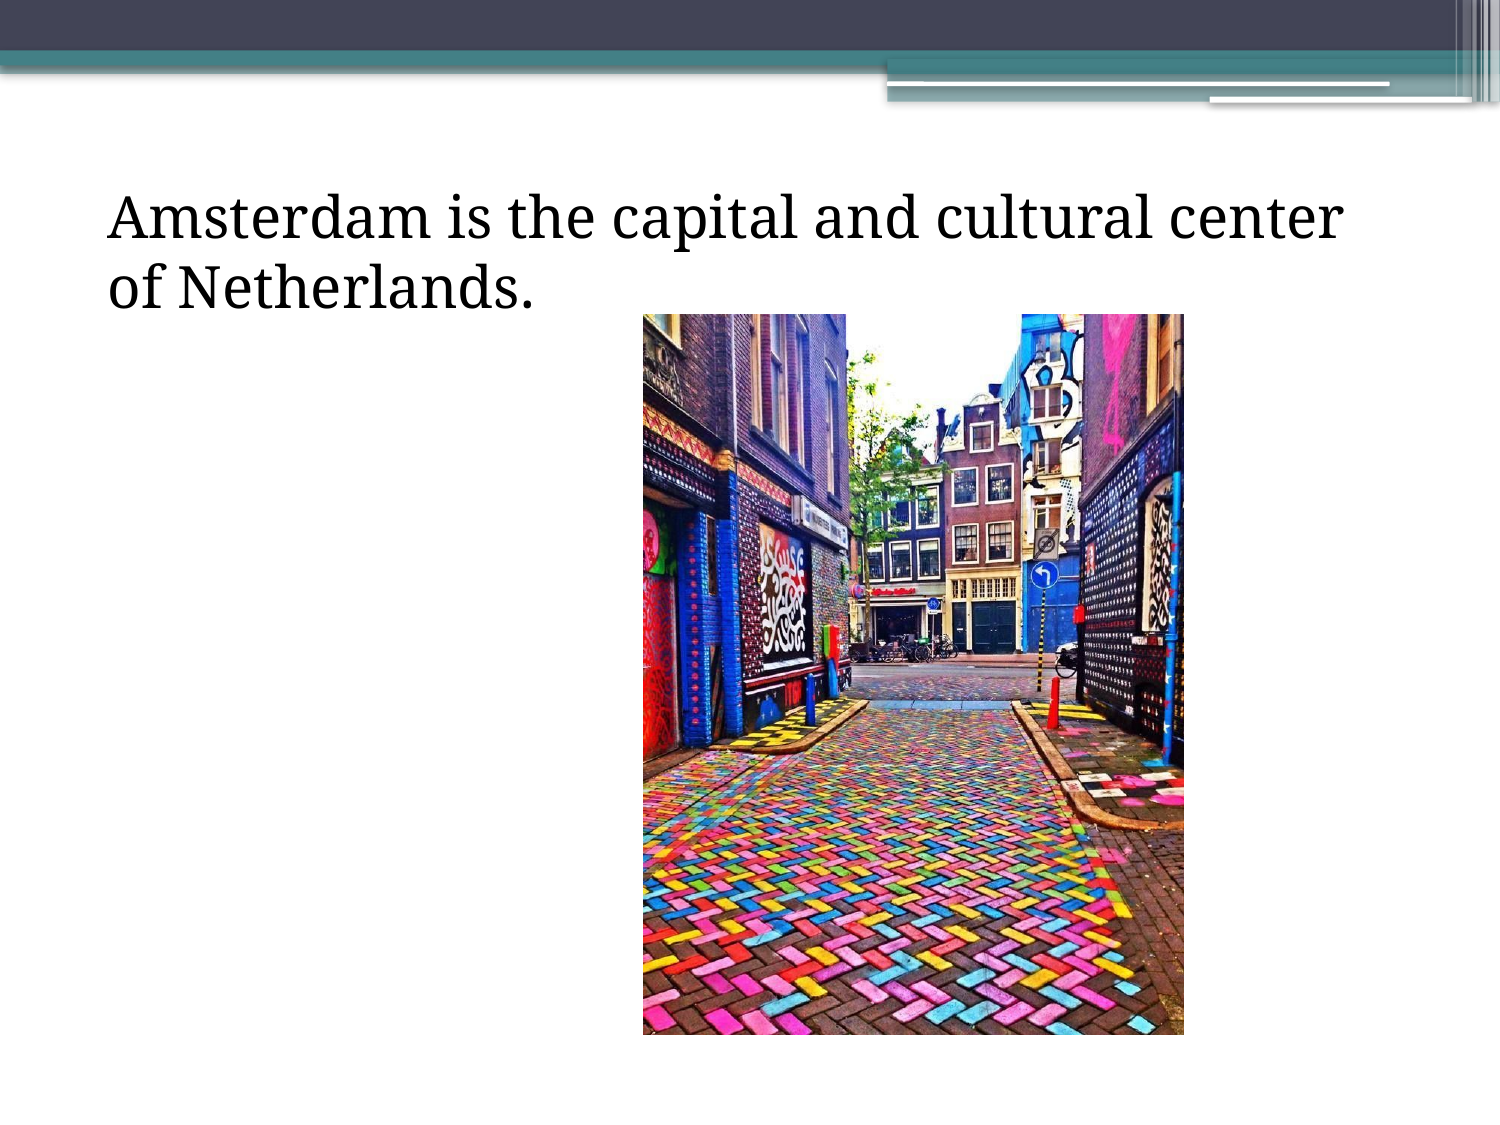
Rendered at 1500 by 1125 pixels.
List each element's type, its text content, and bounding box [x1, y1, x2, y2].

list Amsterdam is the capital and cultural center of Netherlands. [75, 172, 1425, 1079]
picture [643, 314, 1184, 1035]
